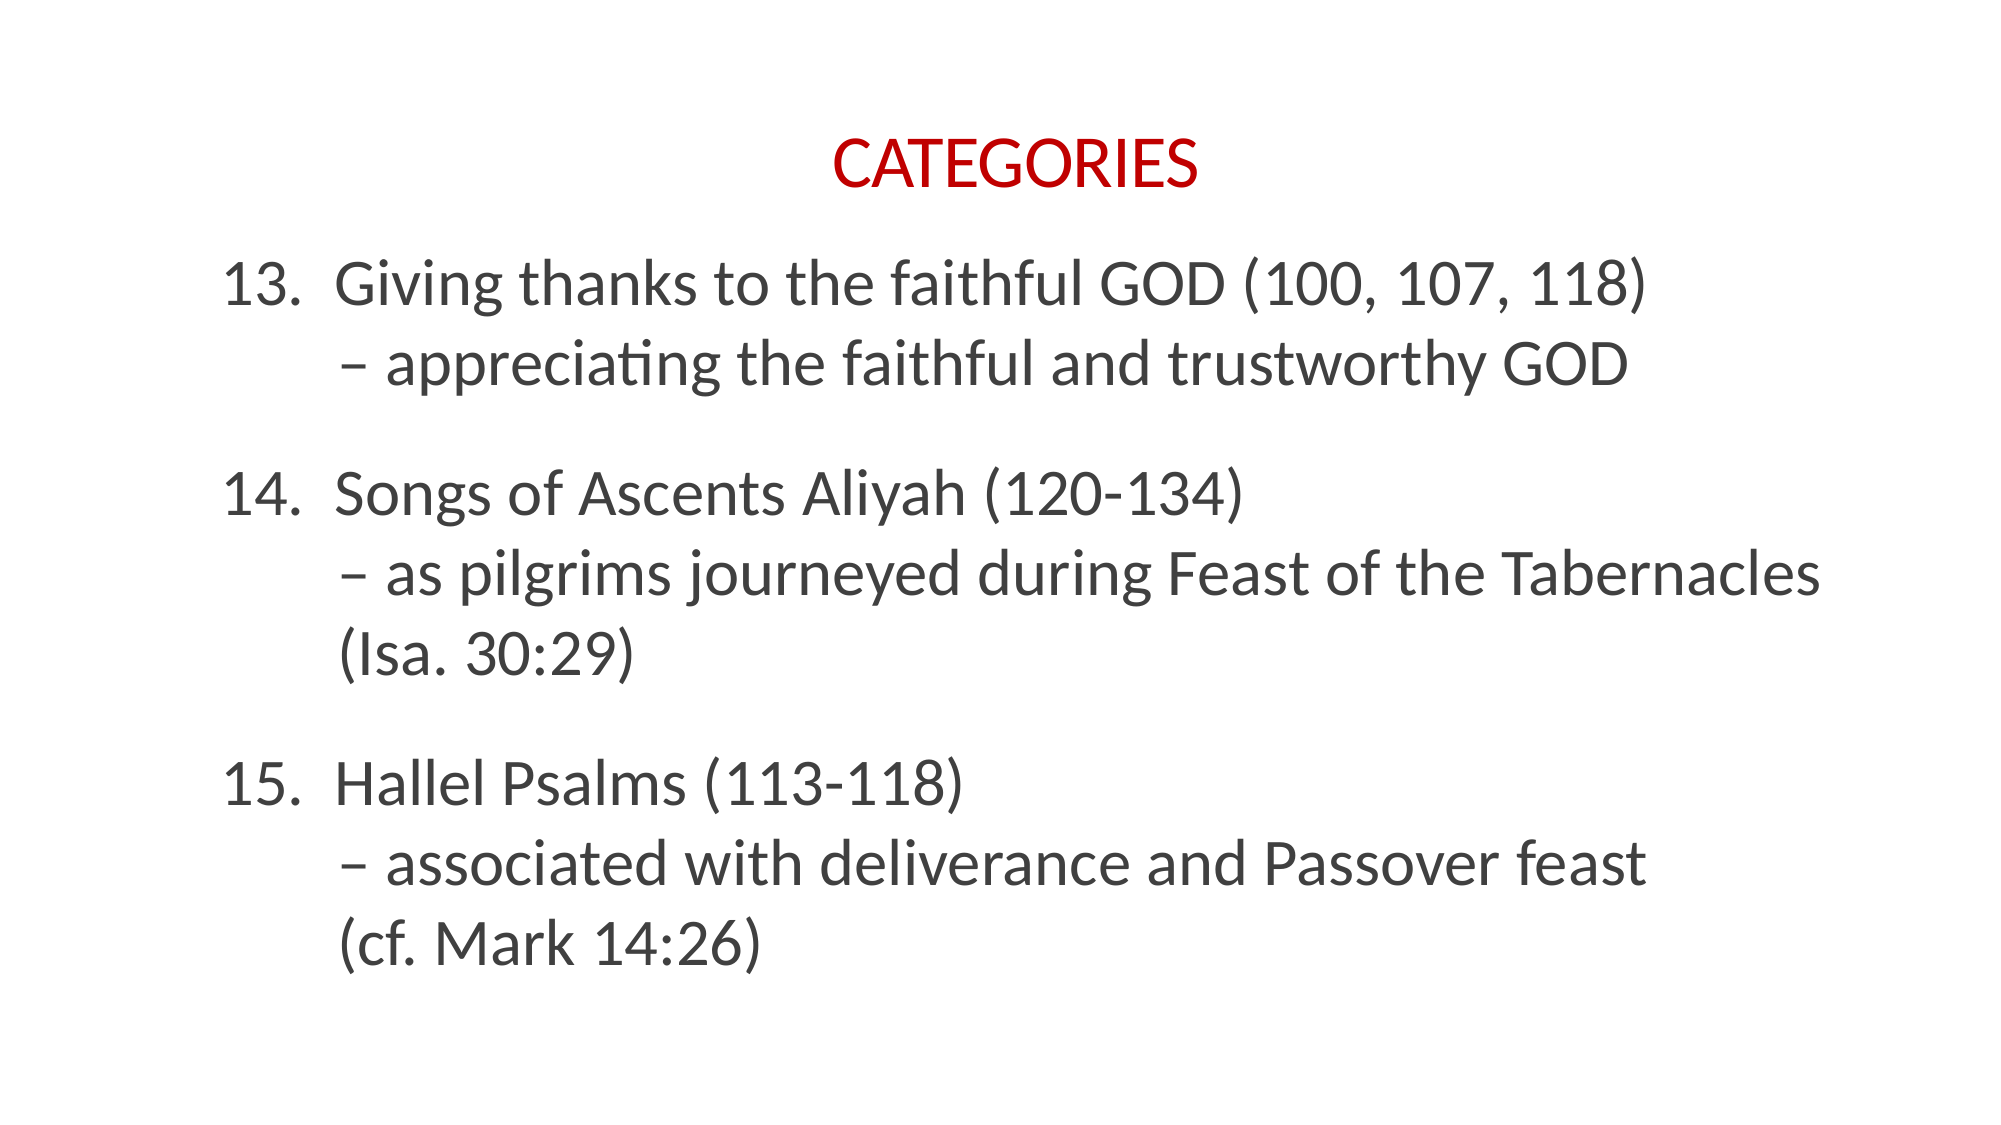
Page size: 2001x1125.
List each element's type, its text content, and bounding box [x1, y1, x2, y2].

list 13. Giving thanks to the faithful GOD (100, 107, 118) – appreciating the faithful and trustworthy GOD 14. Songs of Ascents Aliyah (120-134) – as pilgrims journeyed during Feast of the Tabernacles (Isa. 30:29) 15. Hallel Psalms (113-118) – associated with deliverance and Passover feast (cf. Mark 14:26) [220, 231, 1839, 1035]
title CATEGORIES [397, 66, 1636, 210]
